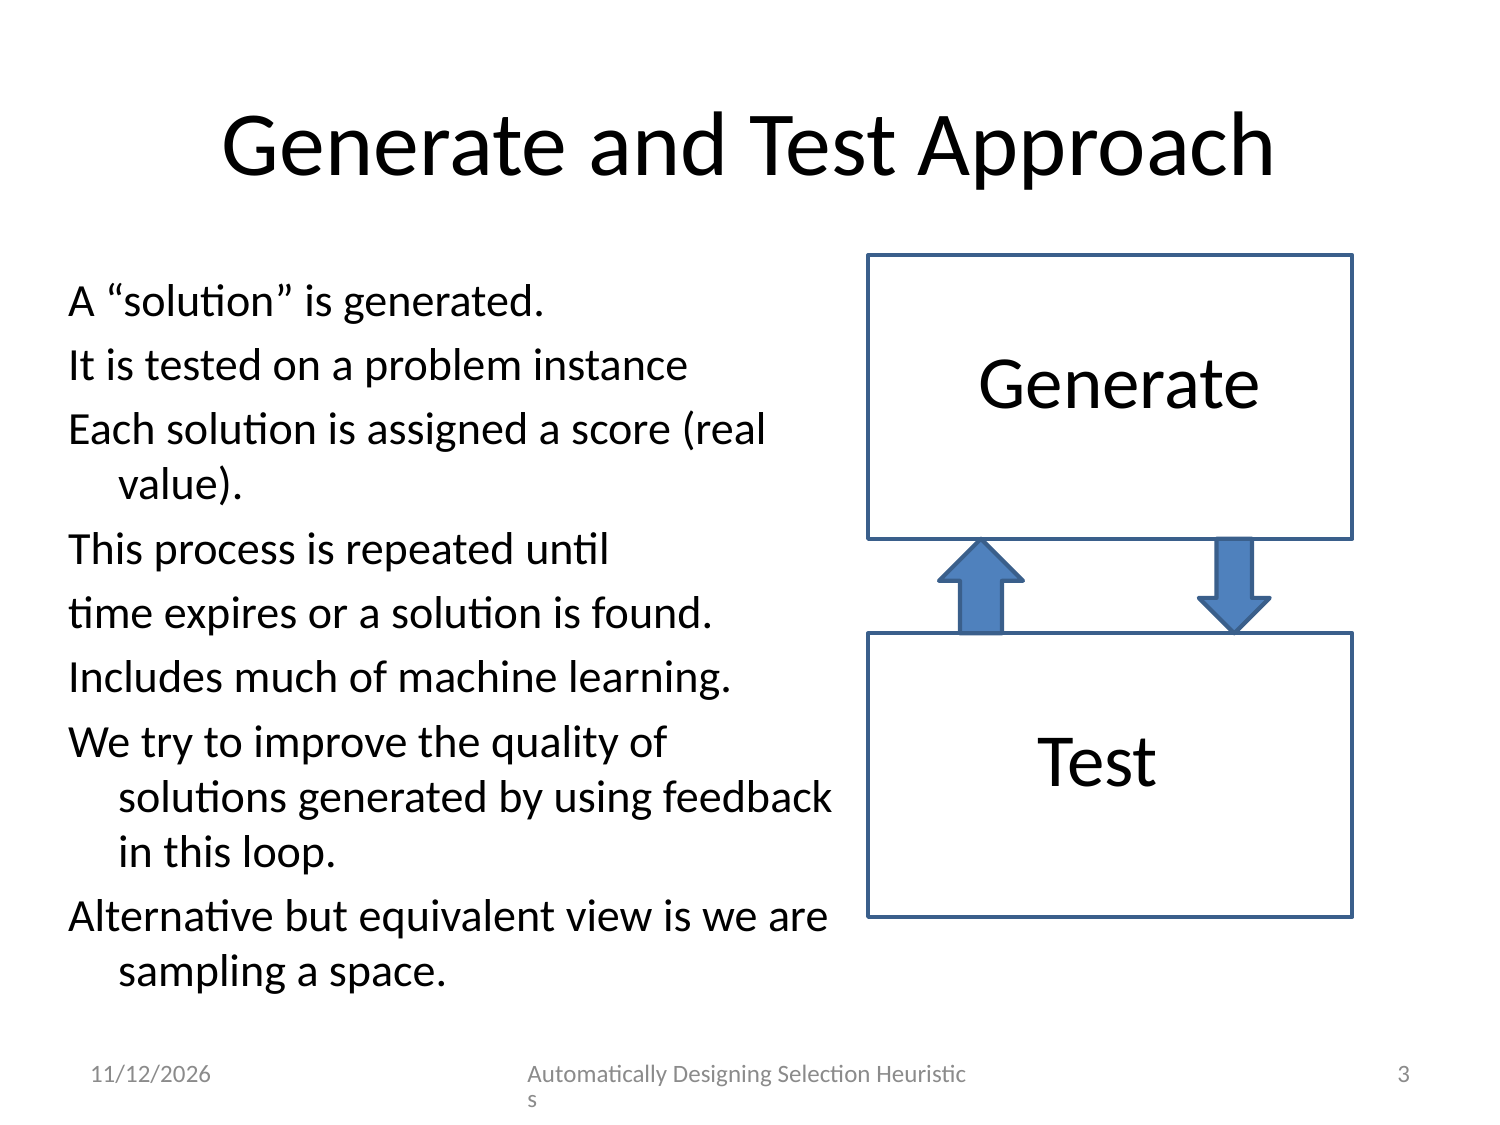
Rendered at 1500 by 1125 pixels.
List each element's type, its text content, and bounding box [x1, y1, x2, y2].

slide_number 3 [1074, 1042, 1425, 1103]
footer Automatically Designing Selection Heuristics [512, 1042, 988, 1103]
title Generate and Test Approach [75, 45, 1425, 233]
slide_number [75, 1042, 425, 1103]
text_box [937, 536, 1025, 636]
text_box Test [1022, 704, 1173, 854]
text_box test [866, 253, 1354, 541]
list A “solution” is generated. It is tested on a problem instance Each solution is assigned a score (real value). This process is repeated until time expires or a solution is found. Includes much of machine learning. We try to improve the quality of solutions generated by using feedback in this loop. Alternative but equivalent view is we are sampling a space. [53, 262, 857, 1024]
text_box [1196, 536, 1272, 636]
text_box test [866, 631, 1354, 919]
text_box Generate [964, 326, 1277, 476]
